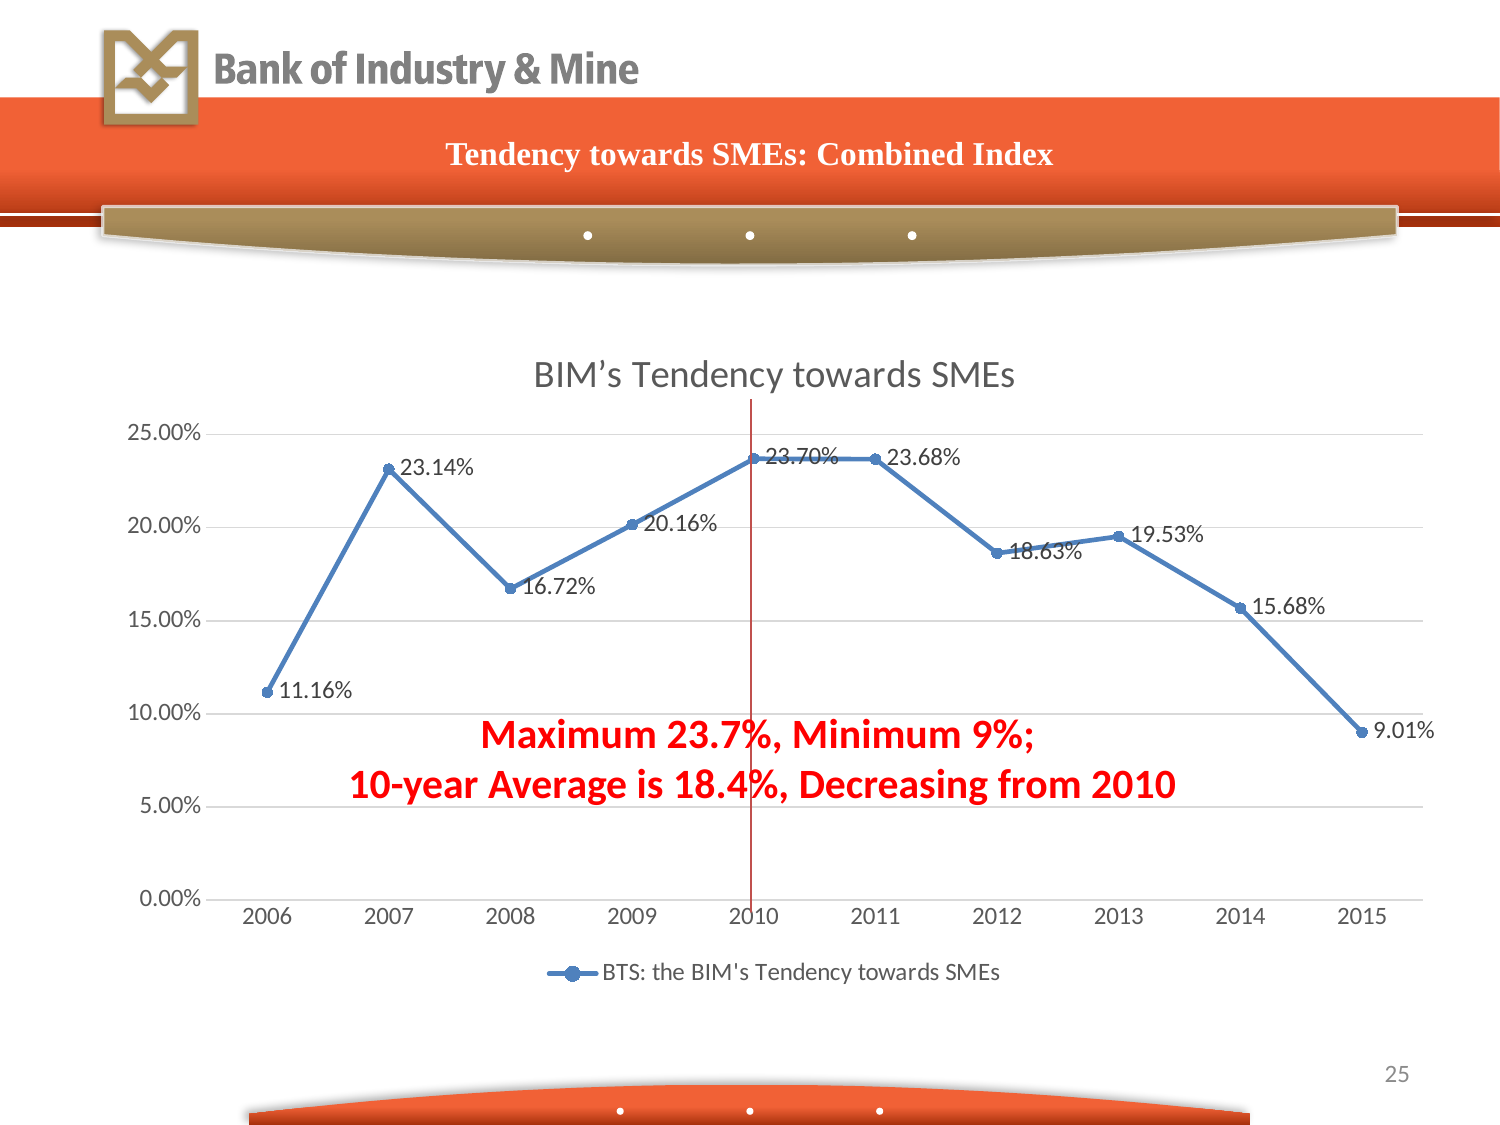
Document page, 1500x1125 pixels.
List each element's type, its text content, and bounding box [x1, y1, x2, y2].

chart [99, 324, 1451, 993]
picture [749, 399, 753, 915]
slide_number 25 [1074, 1042, 1425, 1103]
text_box Tendency towards SMEs: Combined Index [0, 124, 1500, 180]
